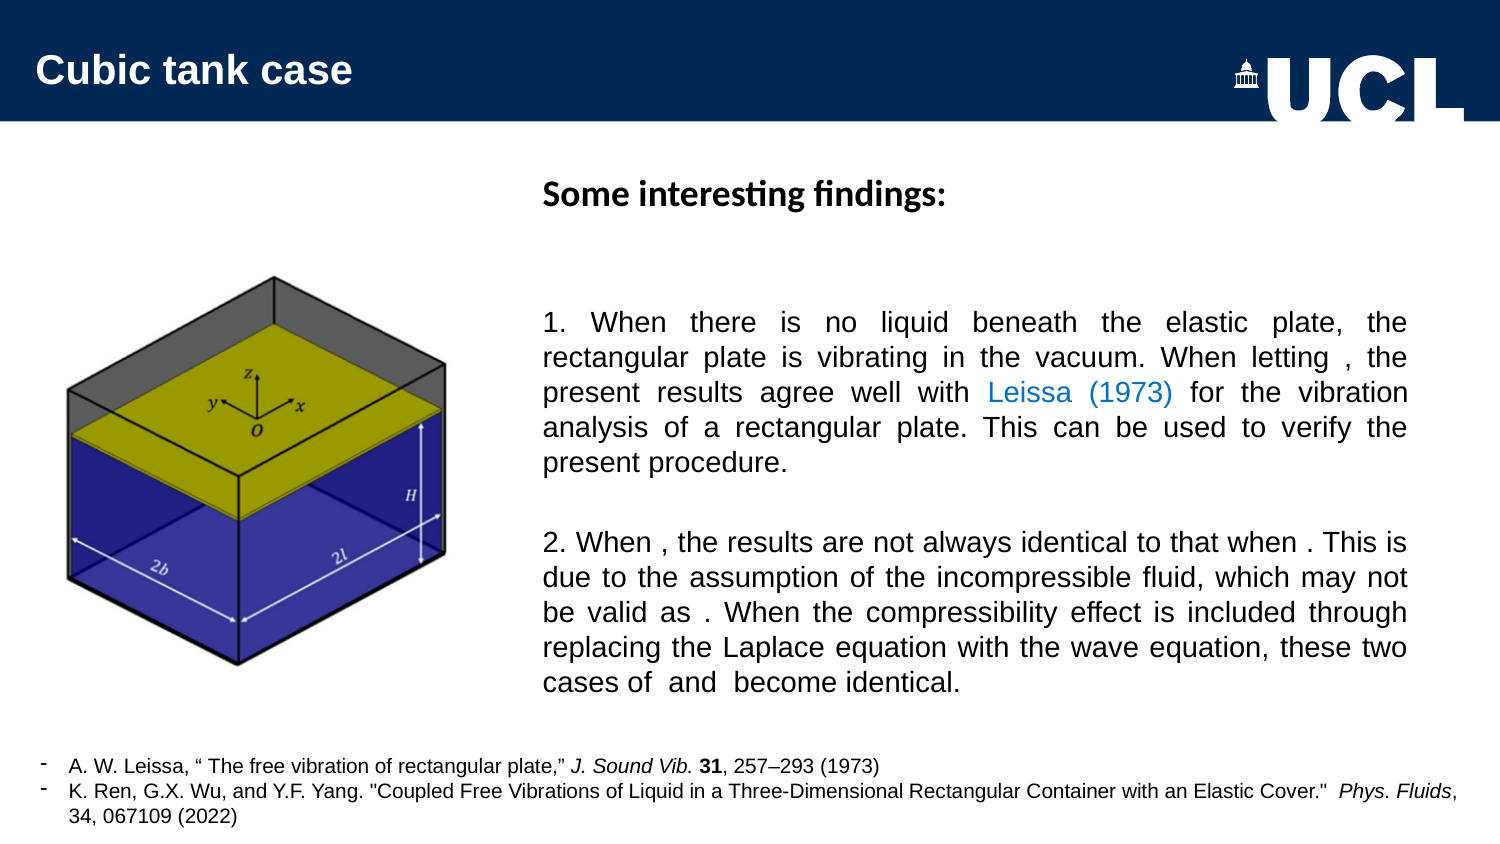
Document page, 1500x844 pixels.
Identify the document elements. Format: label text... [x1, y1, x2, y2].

text_box A. W. Leissa, “ The free vibration of rectangular plate,” J. Sound Vib. 31, 257–293 (1973) K. Ren, G.X. Wu, and Y.F. Yang. "Coupled Free Vibrations of Liquid in a Three-Dimensional Rectangular Container with an Elastic Cover." Phys. Fluids, 34, 067109 (2022) [25, 745, 1484, 836]
picture [35, 268, 490, 681]
picture [1234, 58, 1259, 88]
text_box Cubic tank case [35, 52, 382, 101]
